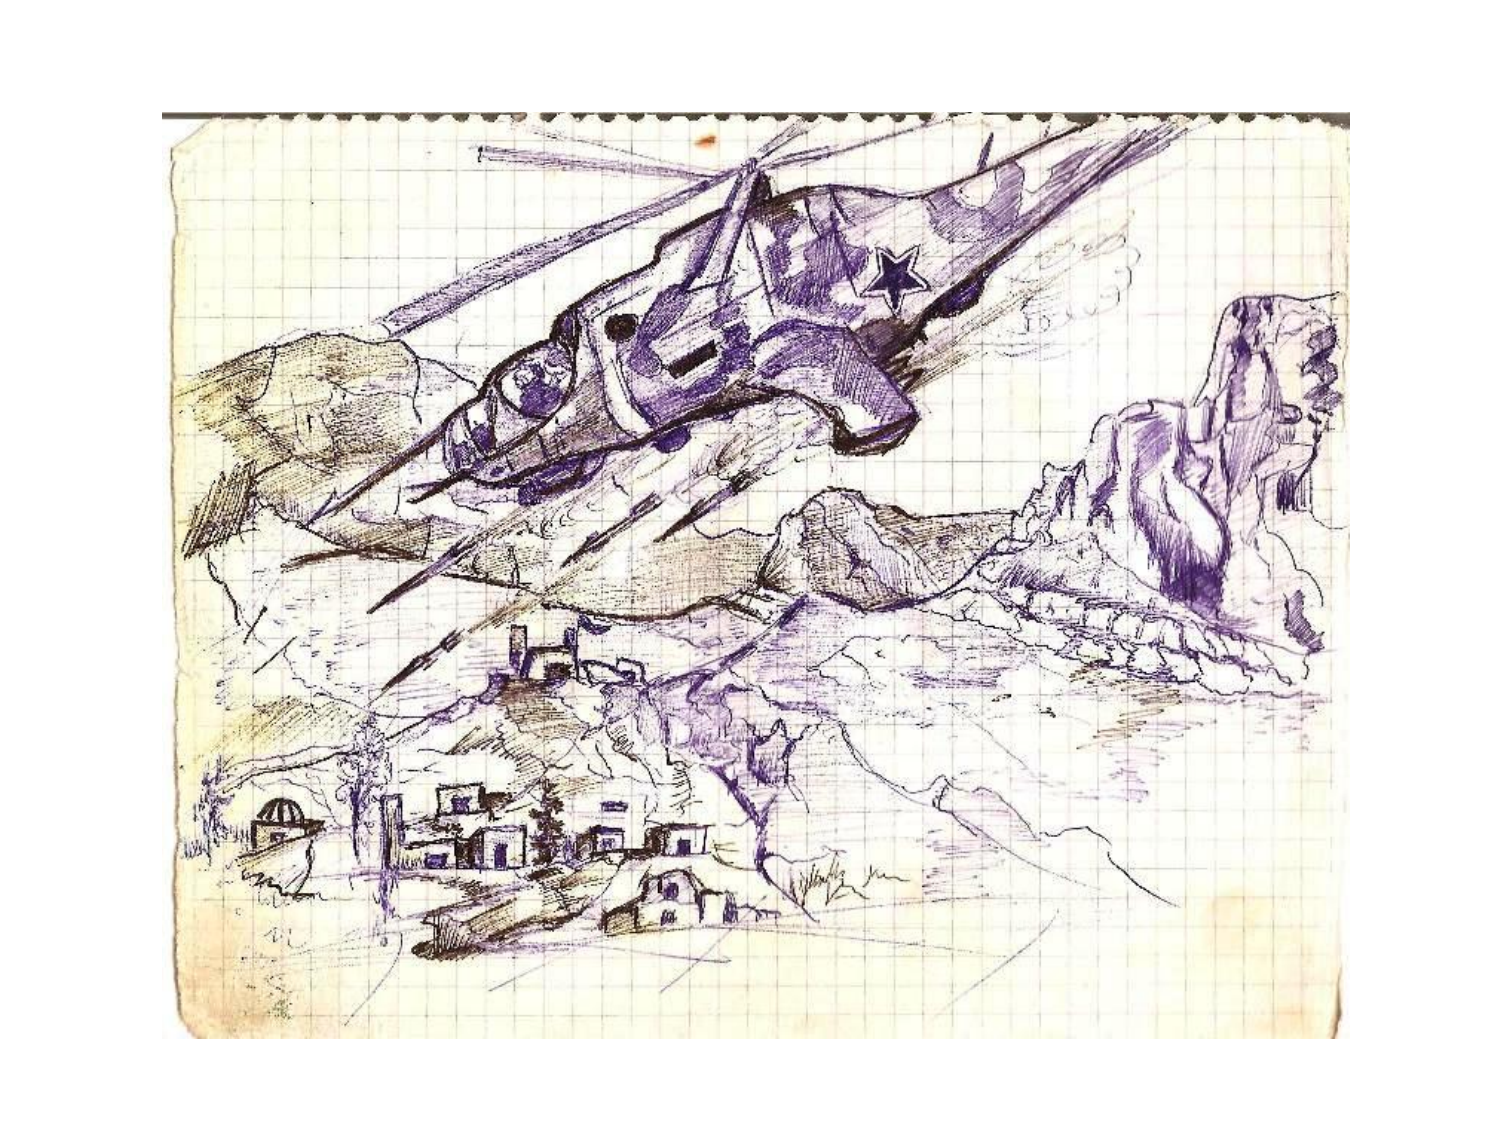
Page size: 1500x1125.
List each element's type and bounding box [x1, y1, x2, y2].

list [162, 112, 1351, 1039]
